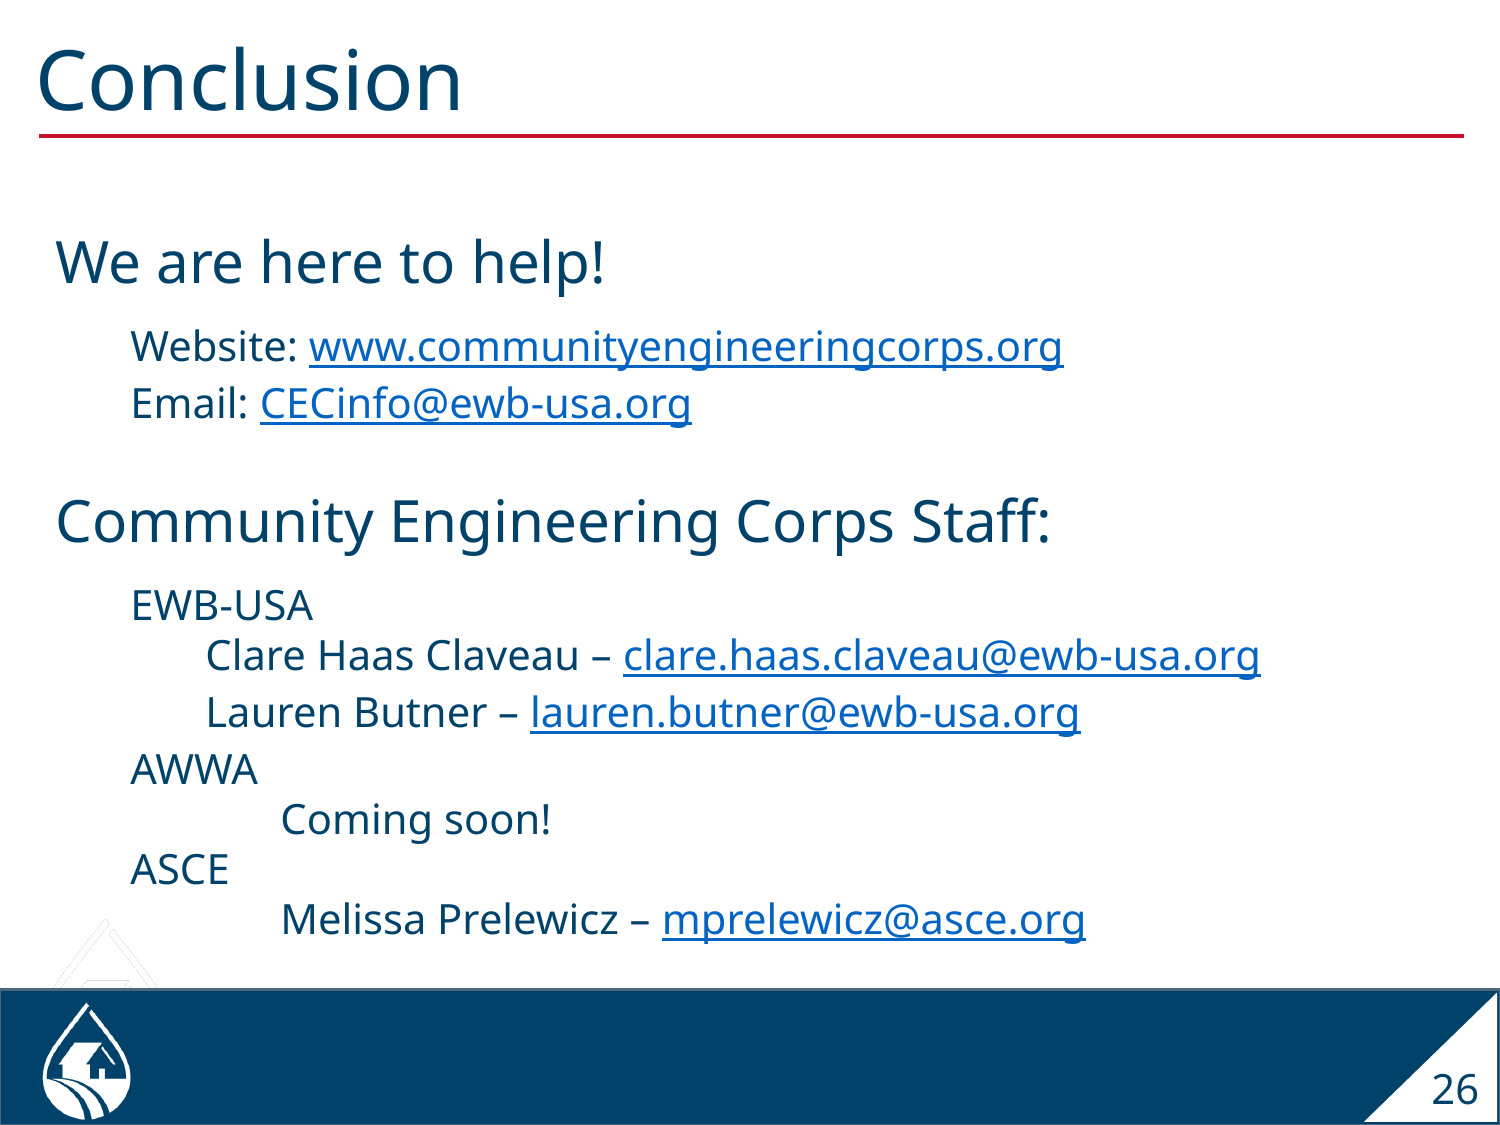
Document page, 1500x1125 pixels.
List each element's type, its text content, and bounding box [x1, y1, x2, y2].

text_box Conclusion [20, 20, 1304, 135]
text_box [1431, 989, 1499, 1124]
text_box We are here to help! Website: www.communityengineeringcorps.org Email: CECinfo@ewb-usa.org Community Engineering Corps Staff: EWB-USA Clare Haas Claveau – clare.haas.claveau@ewb-usa.org Lauren Butner – lauren.butner@ewb-usa.org AWWA Coming soon! ASCE Melissa Prelewicz – mprelewicz@asce.org [40, 167, 1417, 988]
text_box [1361, 1072, 1413, 1124]
text_box 26 [1413, 1055, 1498, 1125]
text_box [205, 988, 1500, 1125]
picture [3, 892, 205, 1125]
